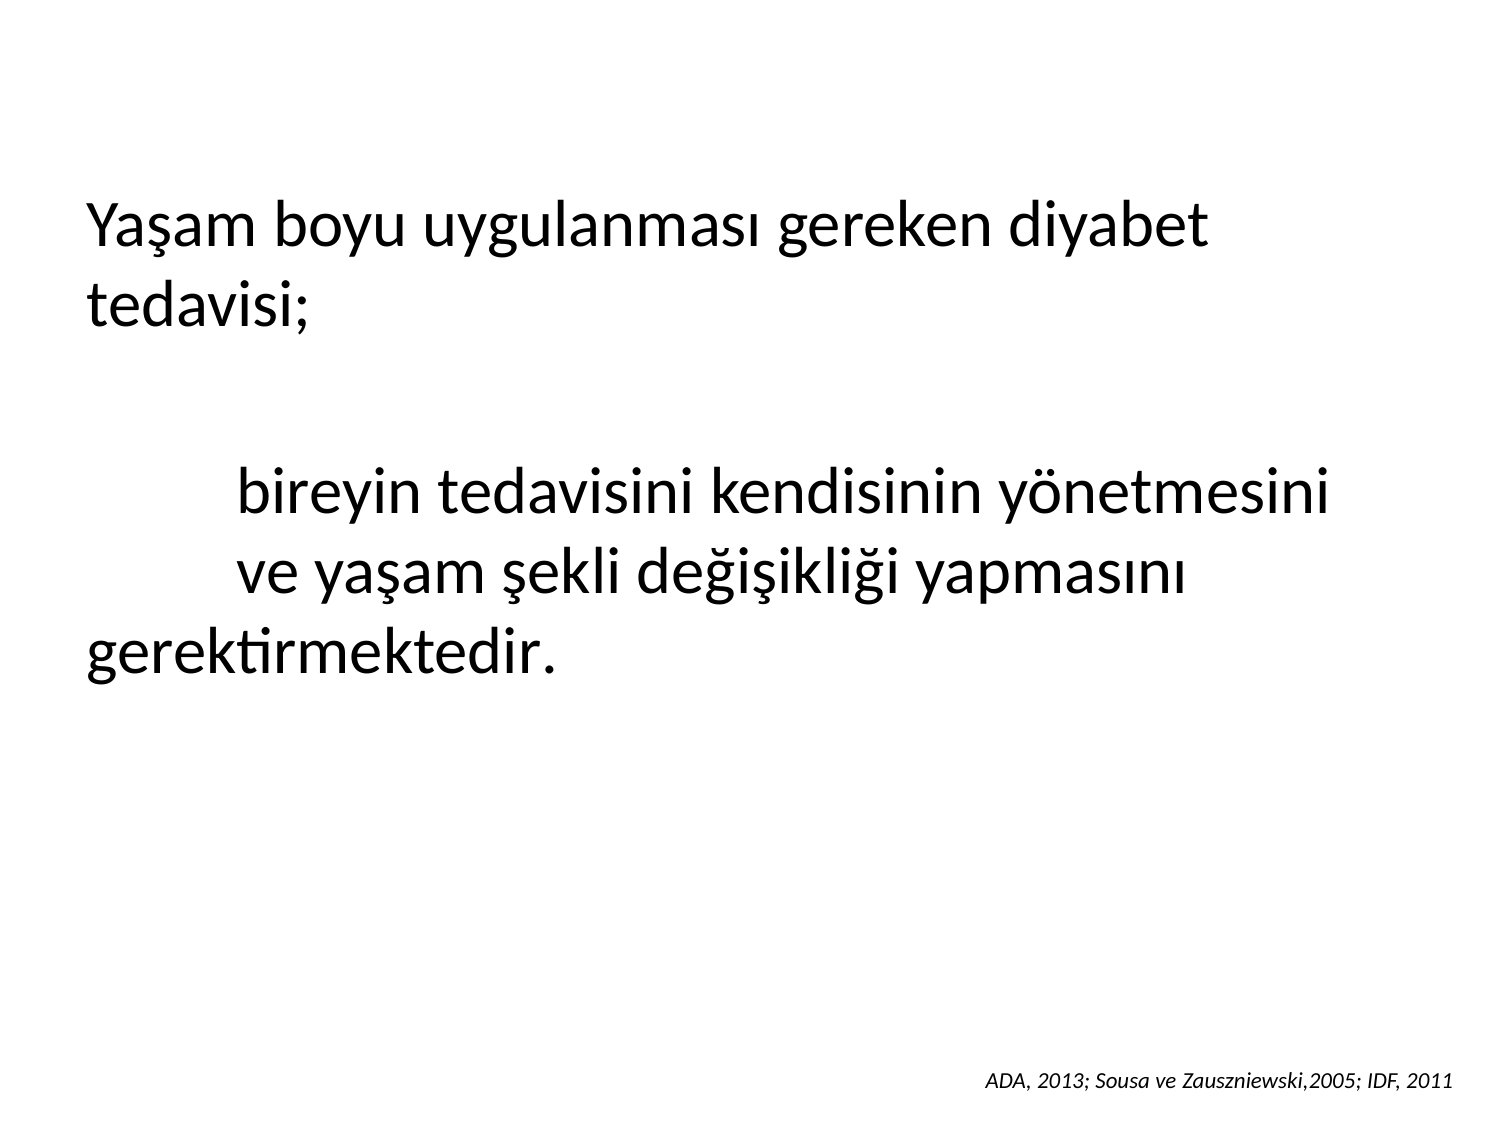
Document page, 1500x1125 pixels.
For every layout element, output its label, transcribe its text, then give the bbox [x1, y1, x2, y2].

text_box ADA, 2013; Sousa ve Zauszniewski,2005; IDF, 2011 [749, 1058, 1469, 1101]
list Yaşam boyu uygulanması gereken diyabet tedavisi; bireyin tedavisini kendisinin yönetmesini ve yaşam şekli değişikliği yapmasını gerektirmektedir. [71, 172, 1422, 916]
